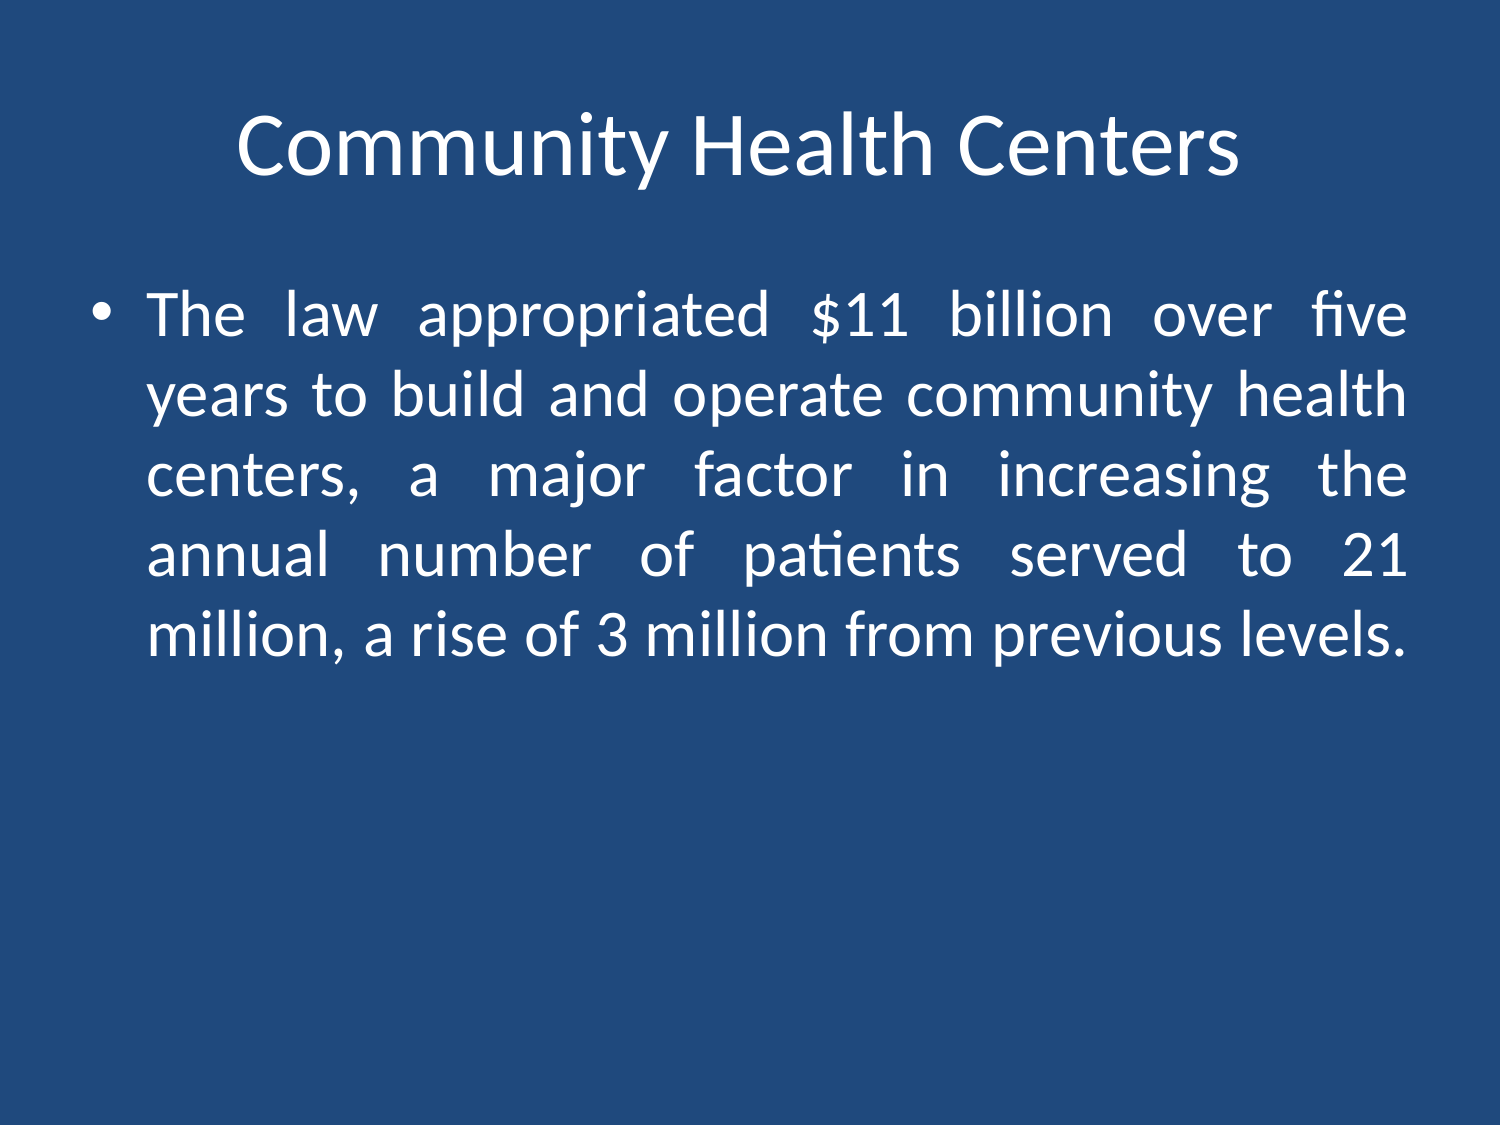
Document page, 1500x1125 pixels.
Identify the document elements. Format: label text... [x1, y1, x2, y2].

title Community Health Centers [75, 45, 1425, 233]
list The law appropriated $11 billion over five years to build and operate community health centers, a major factor in increasing the annual number of patients served to 21 million, a rise of 3 million from previous levels. [75, 262, 1425, 1005]
